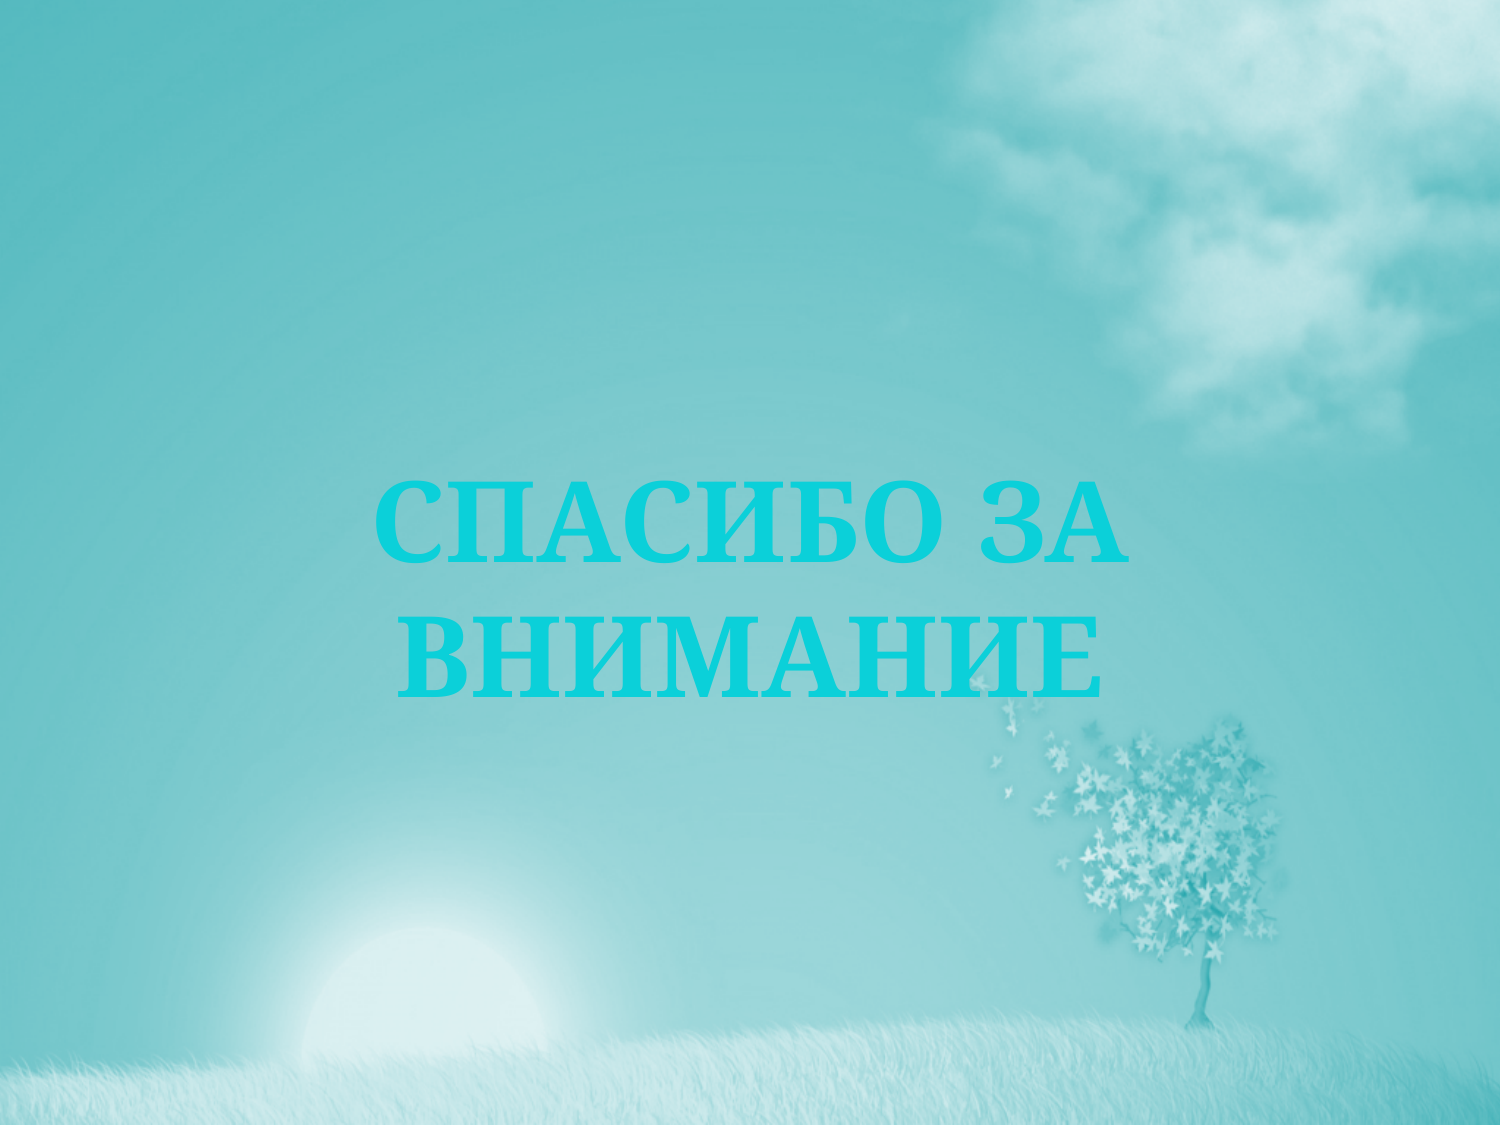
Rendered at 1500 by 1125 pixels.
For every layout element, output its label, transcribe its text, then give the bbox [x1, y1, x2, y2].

title СПАСИБО ЗА ВНИМАНИЕ [75, 45, 1425, 1125]
